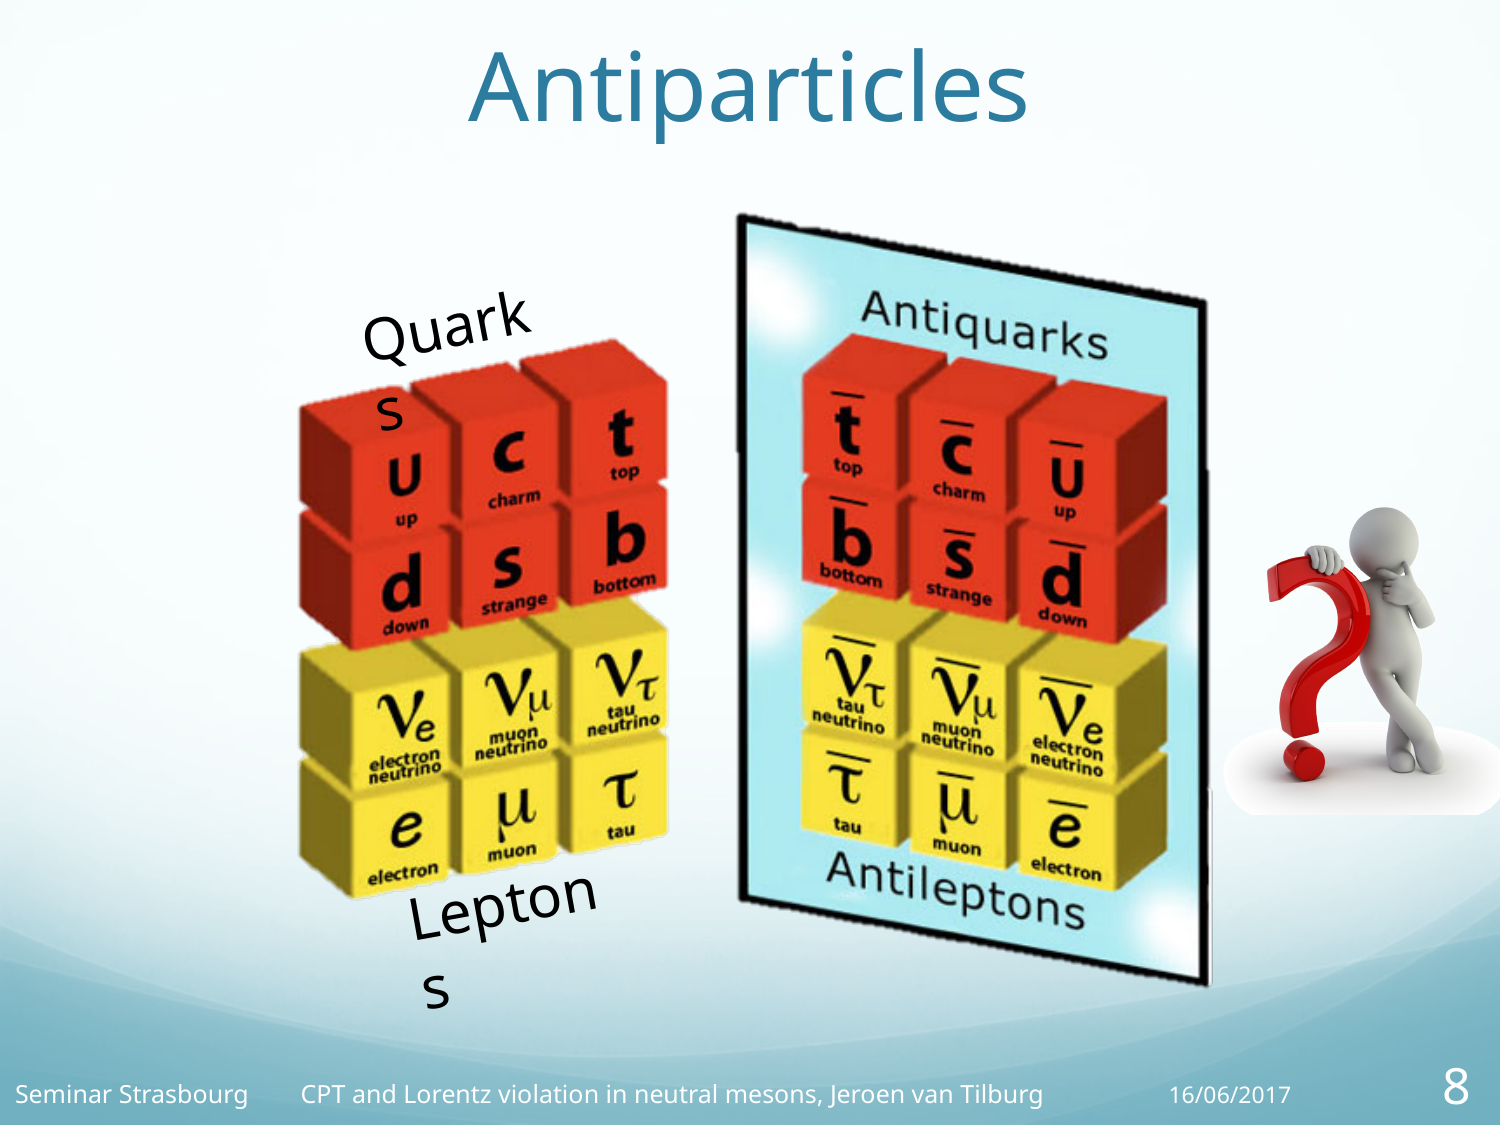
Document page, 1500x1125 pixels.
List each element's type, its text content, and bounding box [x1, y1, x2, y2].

title Antiparticles [90, 17, 1410, 237]
picture [252, 188, 1500, 1020]
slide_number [956, 1064, 1307, 1125]
slide_number 8 [1323, 1059, 1486, 1119]
footer Seminar Strasbourg CPT and Lorentz violation in neutral mesons, Jeroen van Tilburg [0, 1065, 1159, 1125]
